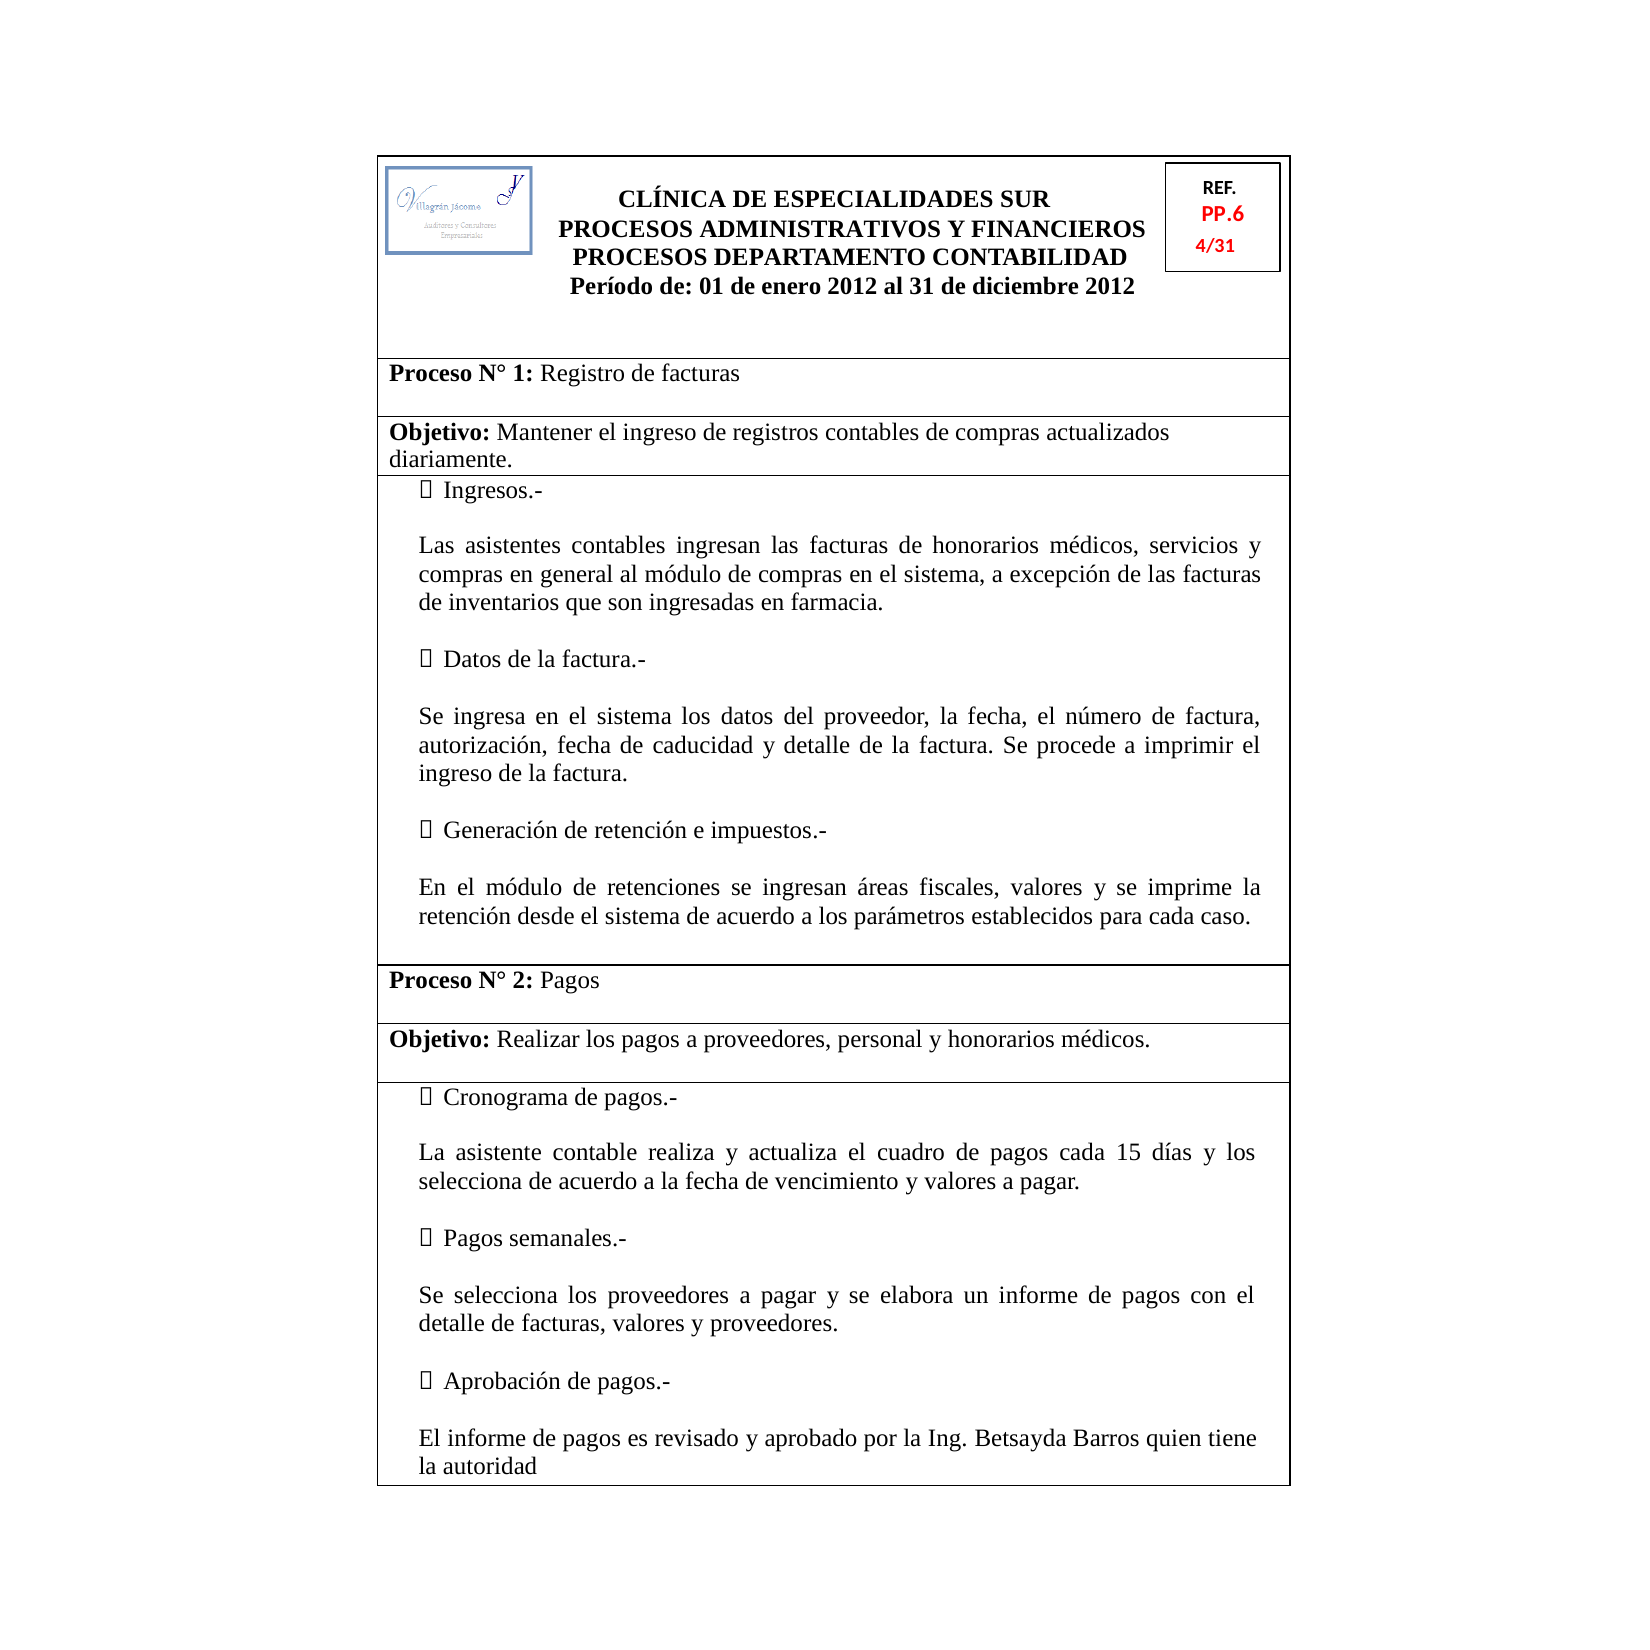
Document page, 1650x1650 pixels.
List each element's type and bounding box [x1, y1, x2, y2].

text_box [377, 155, 1291, 1487]
